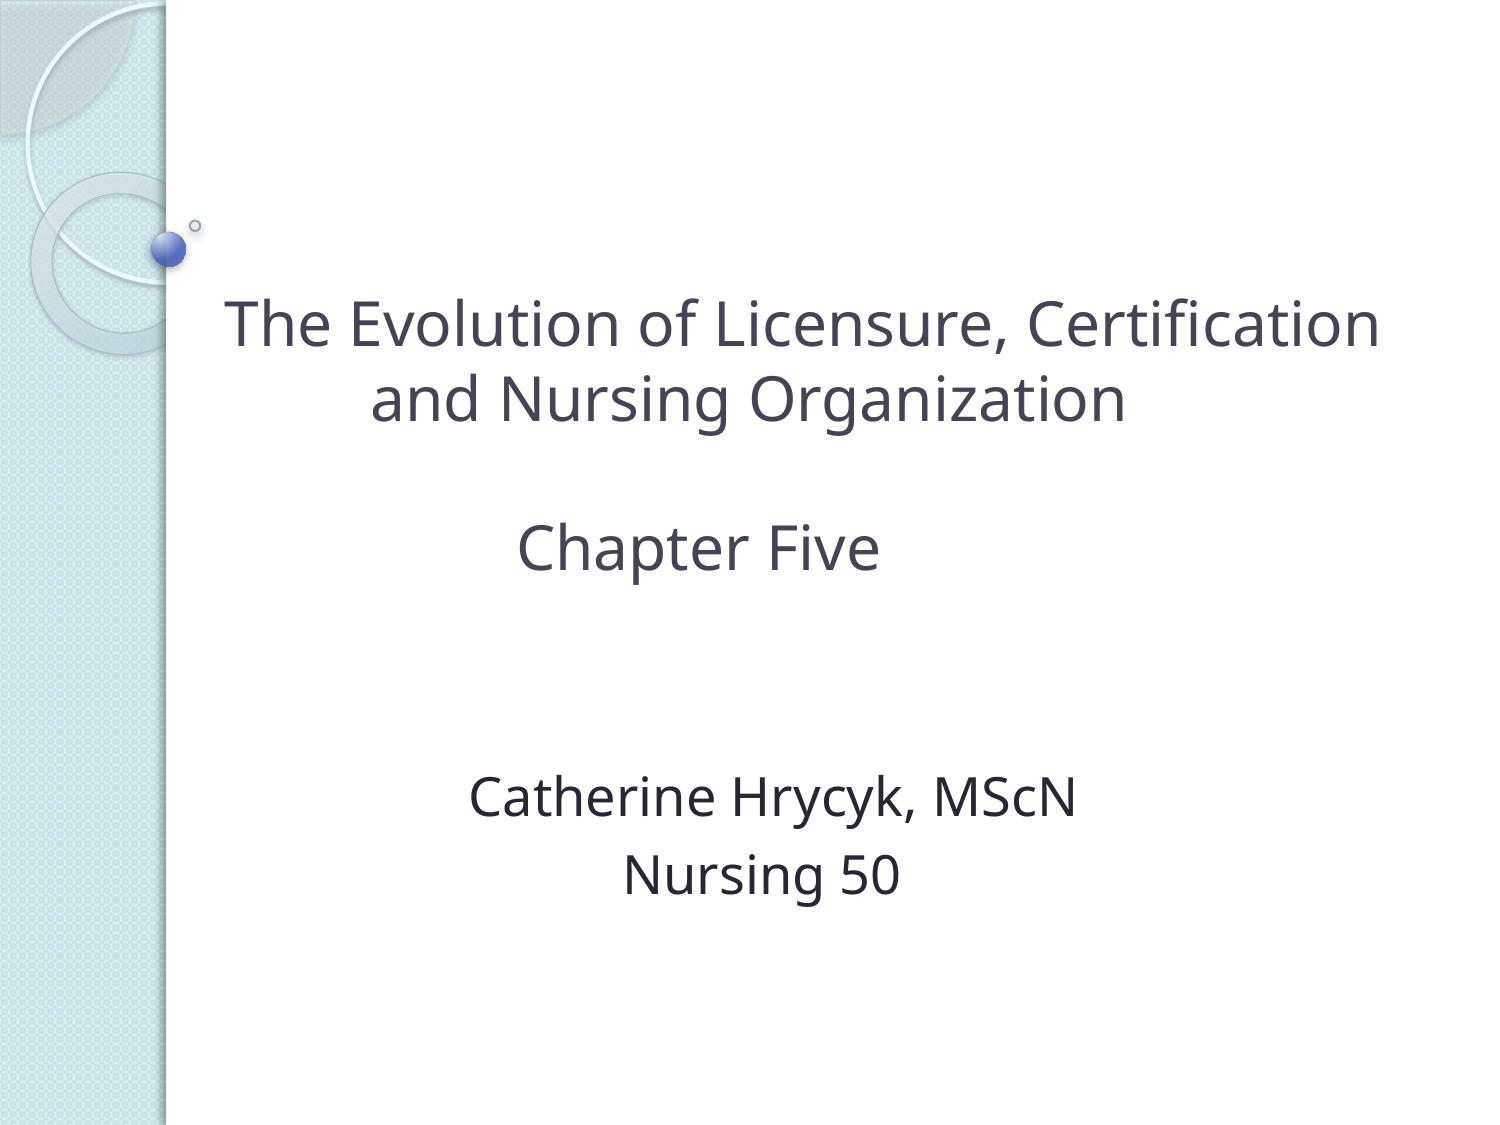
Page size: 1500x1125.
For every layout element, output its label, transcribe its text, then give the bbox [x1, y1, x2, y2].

title The Evolution of Licensure, Certification and Nursing Organization Chapter Five [112, 224, 1450, 591]
subtitle Catherine Hrycyk, MScN Nursing 50 [225, 762, 1275, 975]
